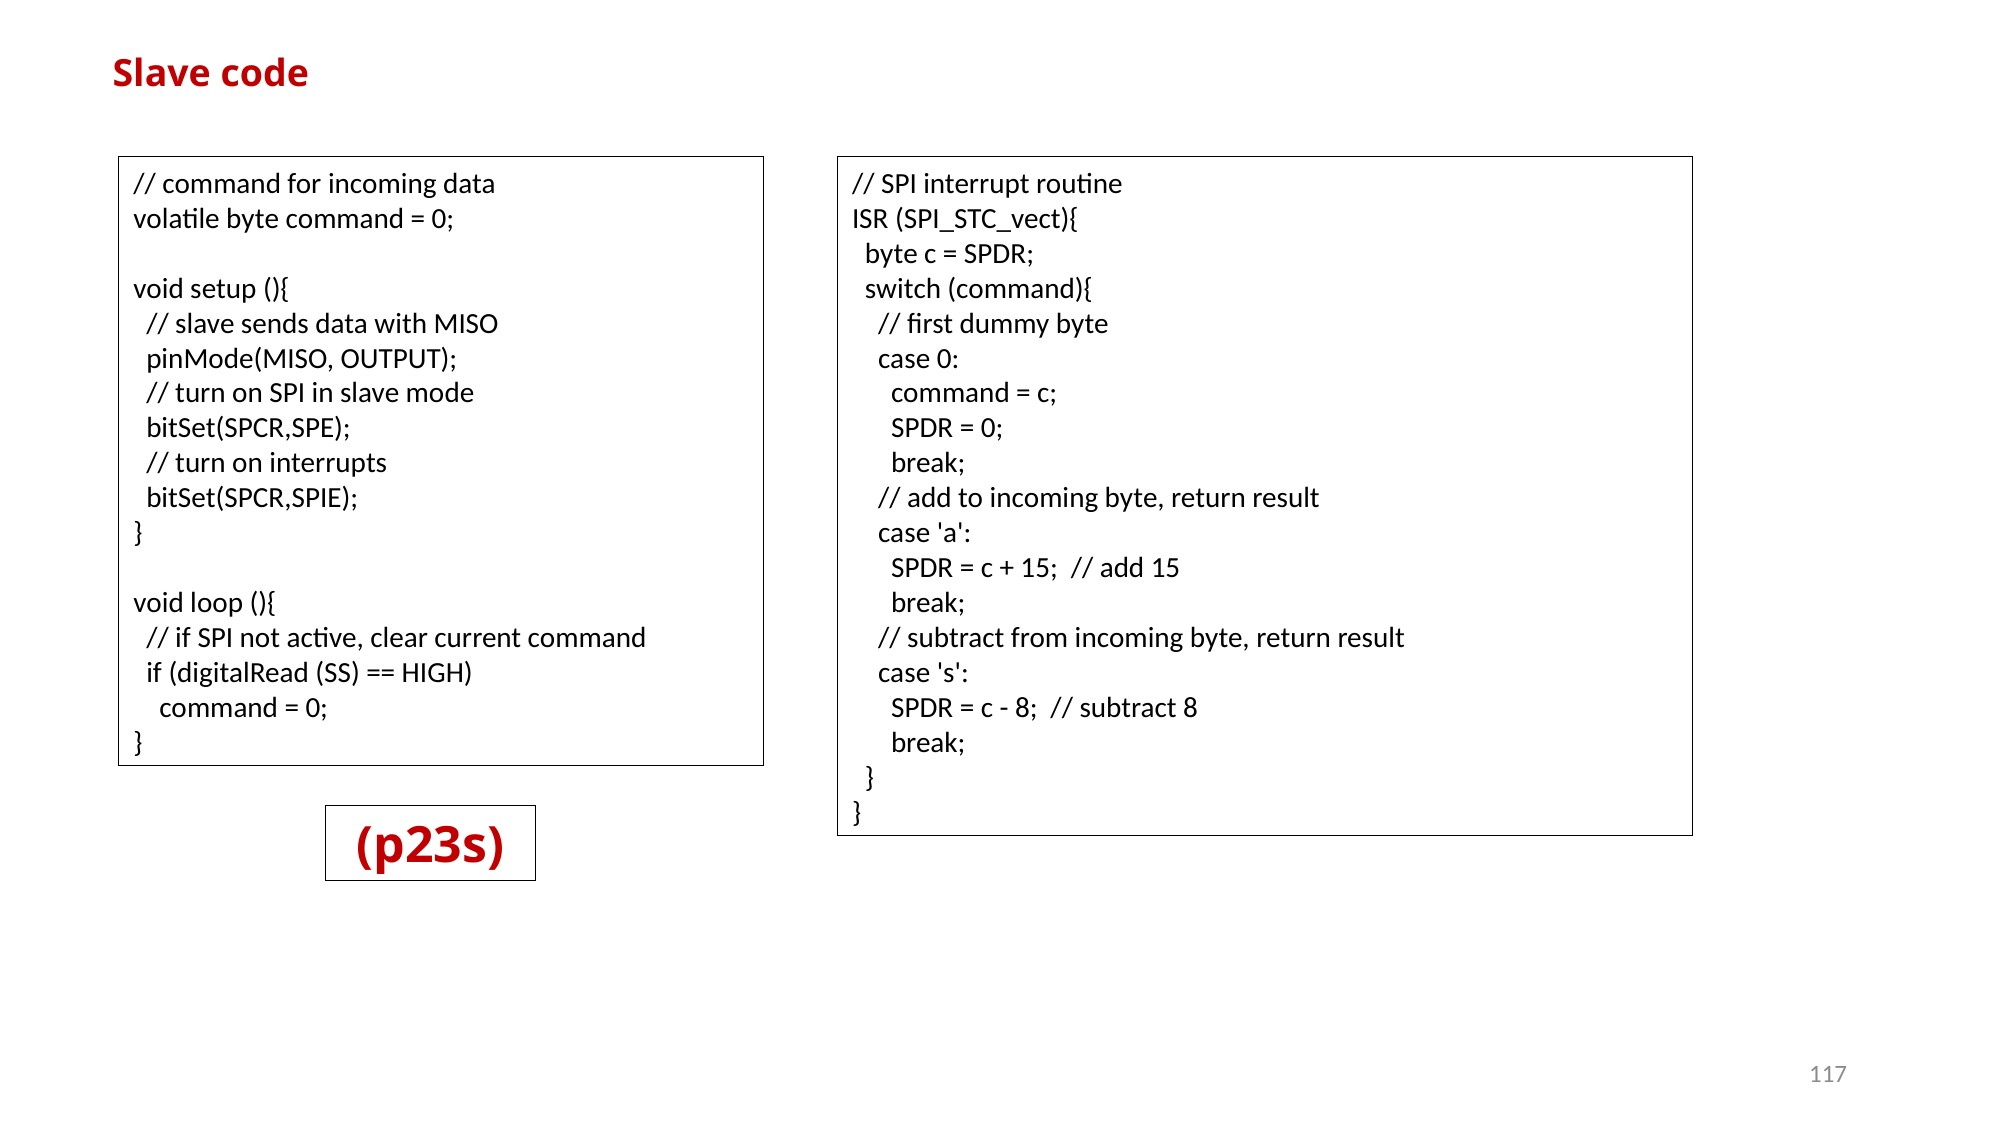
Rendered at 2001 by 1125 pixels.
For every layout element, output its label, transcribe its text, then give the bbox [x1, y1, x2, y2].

text_box (p23s) [325, 805, 536, 881]
text_box // command for incoming data volatile byte command = 0; void setup (){ // slave sends data with MISO pinMode(MISO, OUTPUT); // turn on SPI in slave mode bitSet(SPCR,SPE); // turn on interrupts bitSet(SPCR,SPIE); } void loop (){ // if SPI not active, clear current command if (digitalRead (SS) == HIGH) command = 0; } [118, 156, 764, 766]
text_box // SPI interrupt routine ISR (SPI_STC_vect){ byte c = SPDR; switch (command){ // first dummy byte case 0: command = c; SPDR = 0; break; // add to incoming byte, return result case 'a': SPDR = c + 15; // add 15 break; // subtract from incoming byte, return result case 's': SPDR = c - 8; // subtract 8 break; } } [837, 156, 1693, 836]
slide_number 117 [1412, 1042, 1863, 1103]
text_box Slave code [97, 41, 325, 102]
